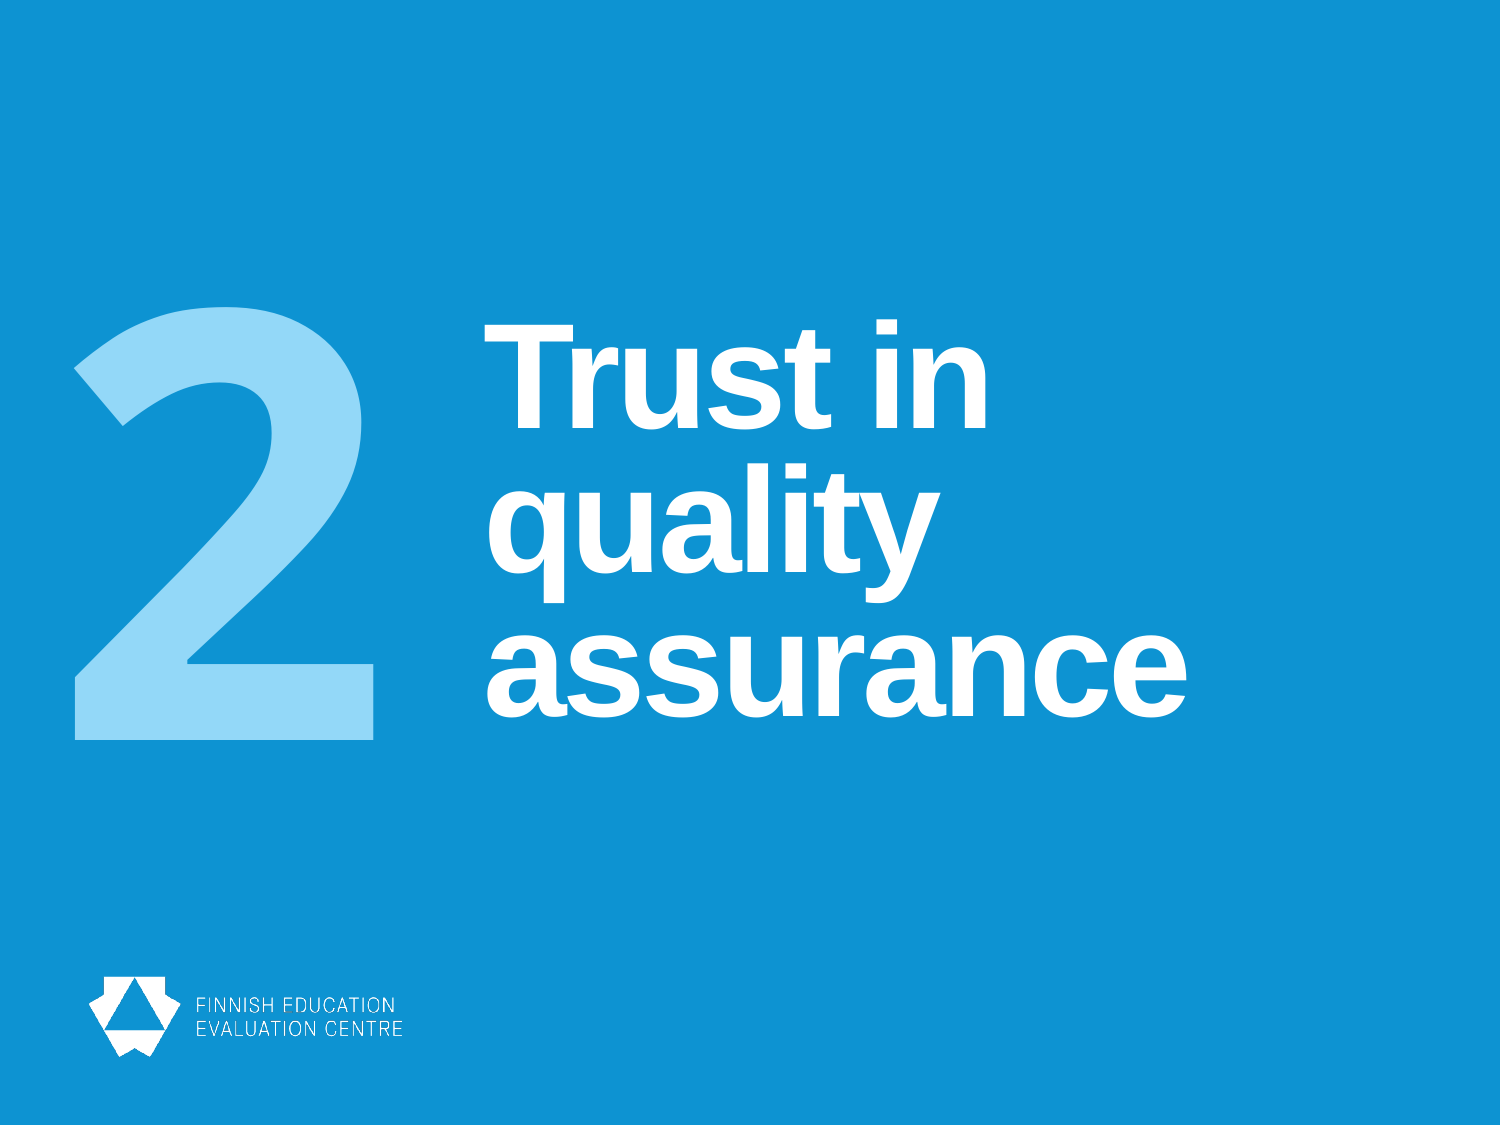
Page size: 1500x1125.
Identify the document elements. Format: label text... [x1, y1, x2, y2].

picture [380, 1021, 387, 1035]
title Trust in quality assurance [483, 313, 1500, 747]
picture [105, 1031, 164, 1056]
picture [90, 977, 180, 1029]
text_box 2 [51, 142, 747, 910]
